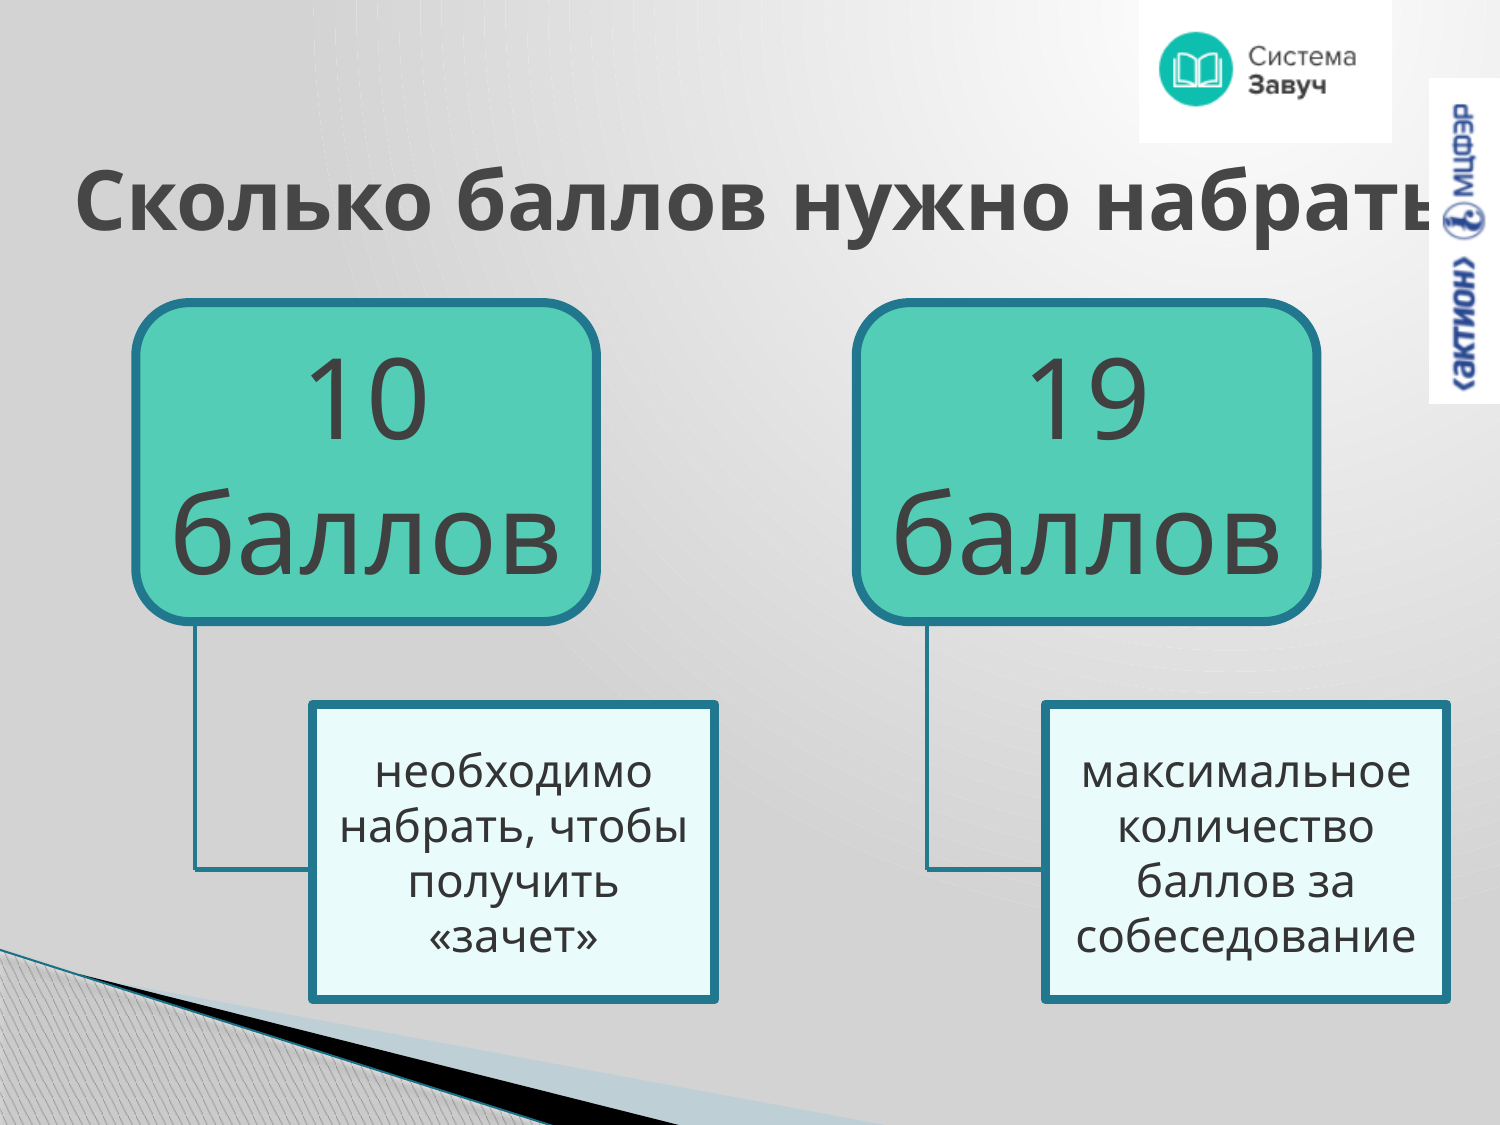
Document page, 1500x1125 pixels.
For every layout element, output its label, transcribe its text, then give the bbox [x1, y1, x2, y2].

text_box максимальное количество баллов за собеседование [1041, 700, 1451, 1004]
text_box 19 баллов [851, 298, 1322, 627]
text_box 10 баллов [131, 298, 601, 627]
picture [1429, 77, 1500, 404]
picture [1139, 0, 1392, 143]
title Сколько баллов нужно набрать [0, 125, 1423, 268]
text_box необходимо набрать, чтобы получить «зачет» [308, 700, 719, 1004]
